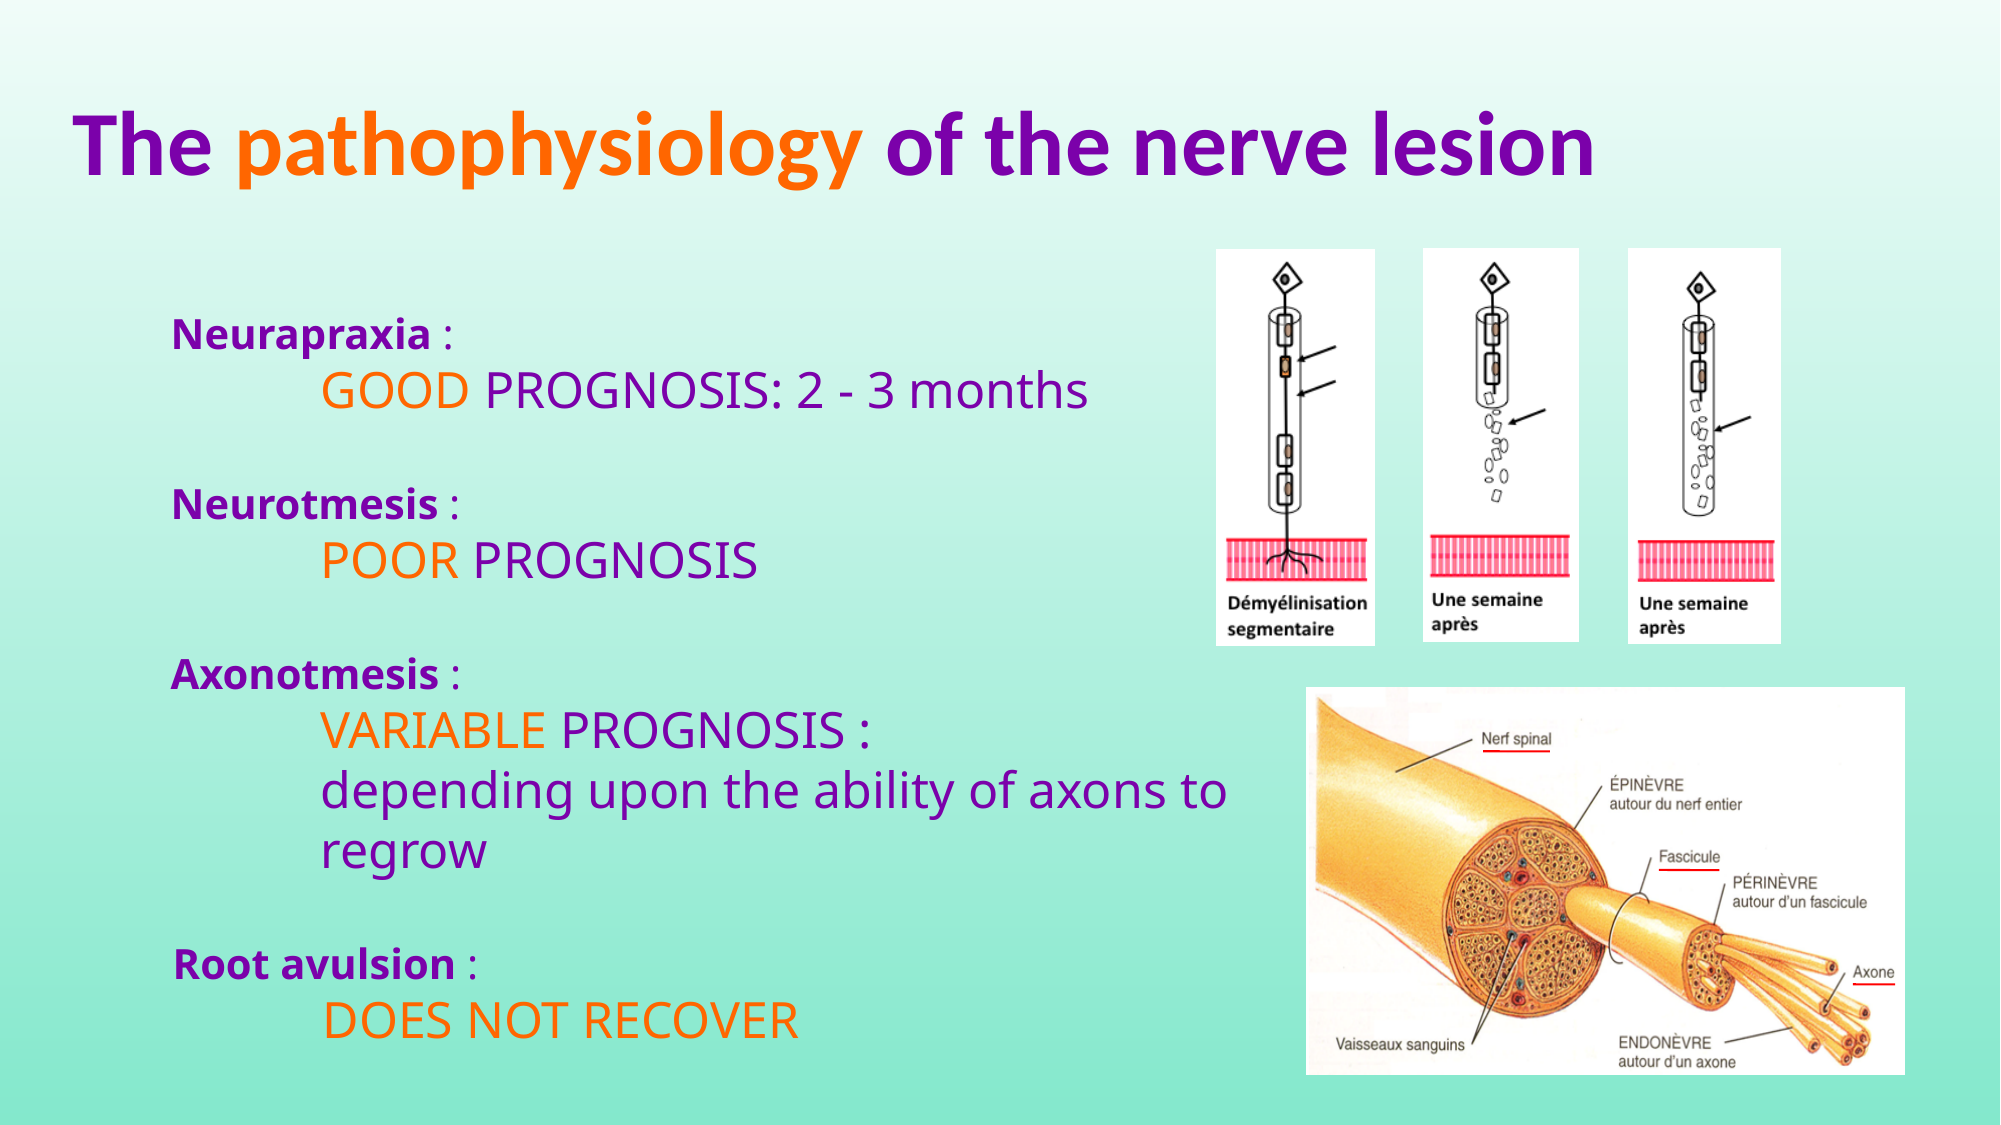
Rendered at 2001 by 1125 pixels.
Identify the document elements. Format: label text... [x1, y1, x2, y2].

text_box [1306, 687, 1905, 1075]
text_box Neurapraxia : GOOD PROGNOSIS: 2 - 3 months Neurotmesis : POOR PROGNOSIS Axonotmesis : VARIABLE PROGNOSIS : depending upon the ability of axons to regrow Root avulsion : DOES NOT RECOVER [82, 300, 2000, 1125]
text_box The pathophysiology of the nerve lesion [57, 45, 2000, 233]
picture [1423, 248, 1579, 642]
picture [1216, 249, 1375, 646]
picture [1628, 248, 1781, 644]
